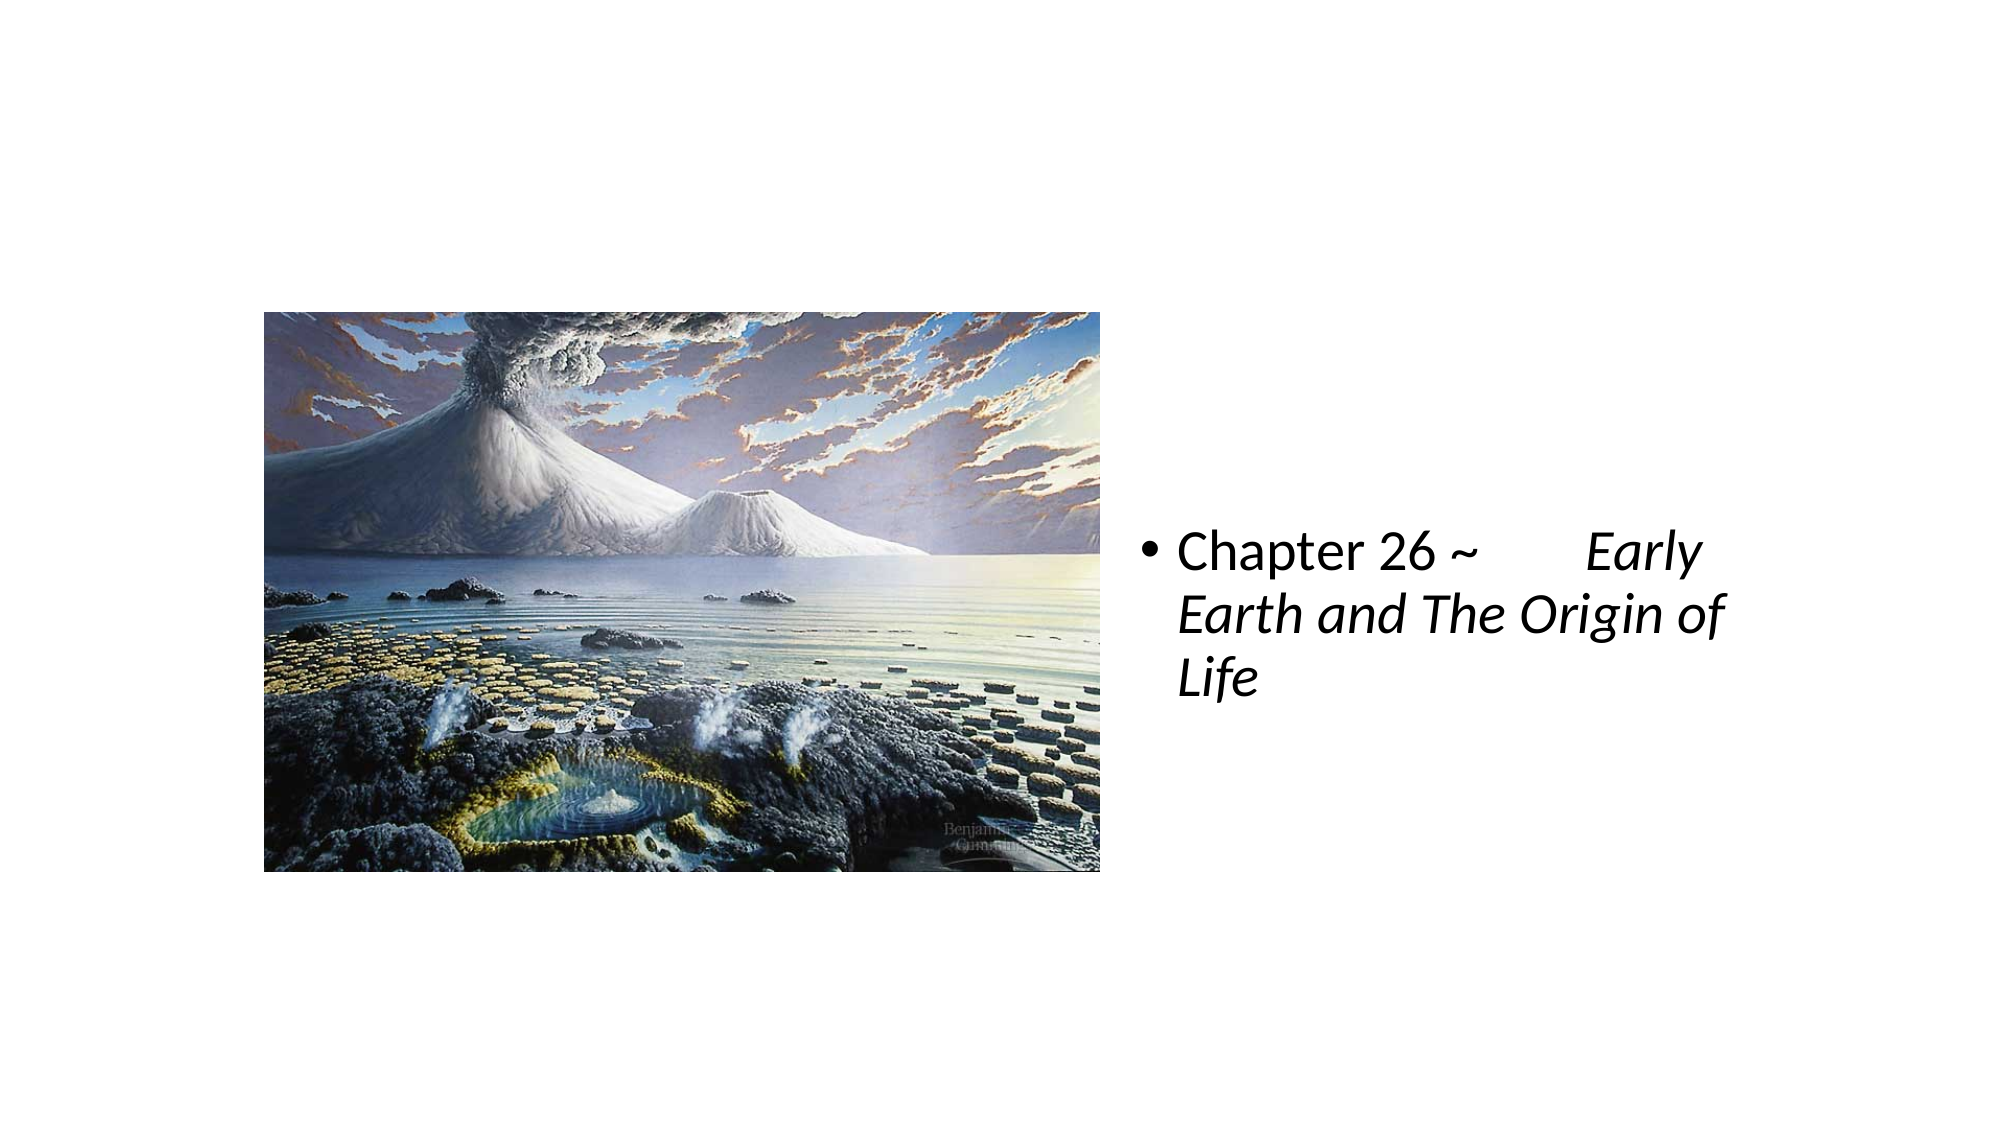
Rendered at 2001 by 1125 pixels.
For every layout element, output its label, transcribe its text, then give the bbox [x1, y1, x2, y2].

list Chapter 26 ~ Early Earth and The Origin of Life [1124, 512, 1750, 1000]
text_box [264, 312, 1100, 872]
